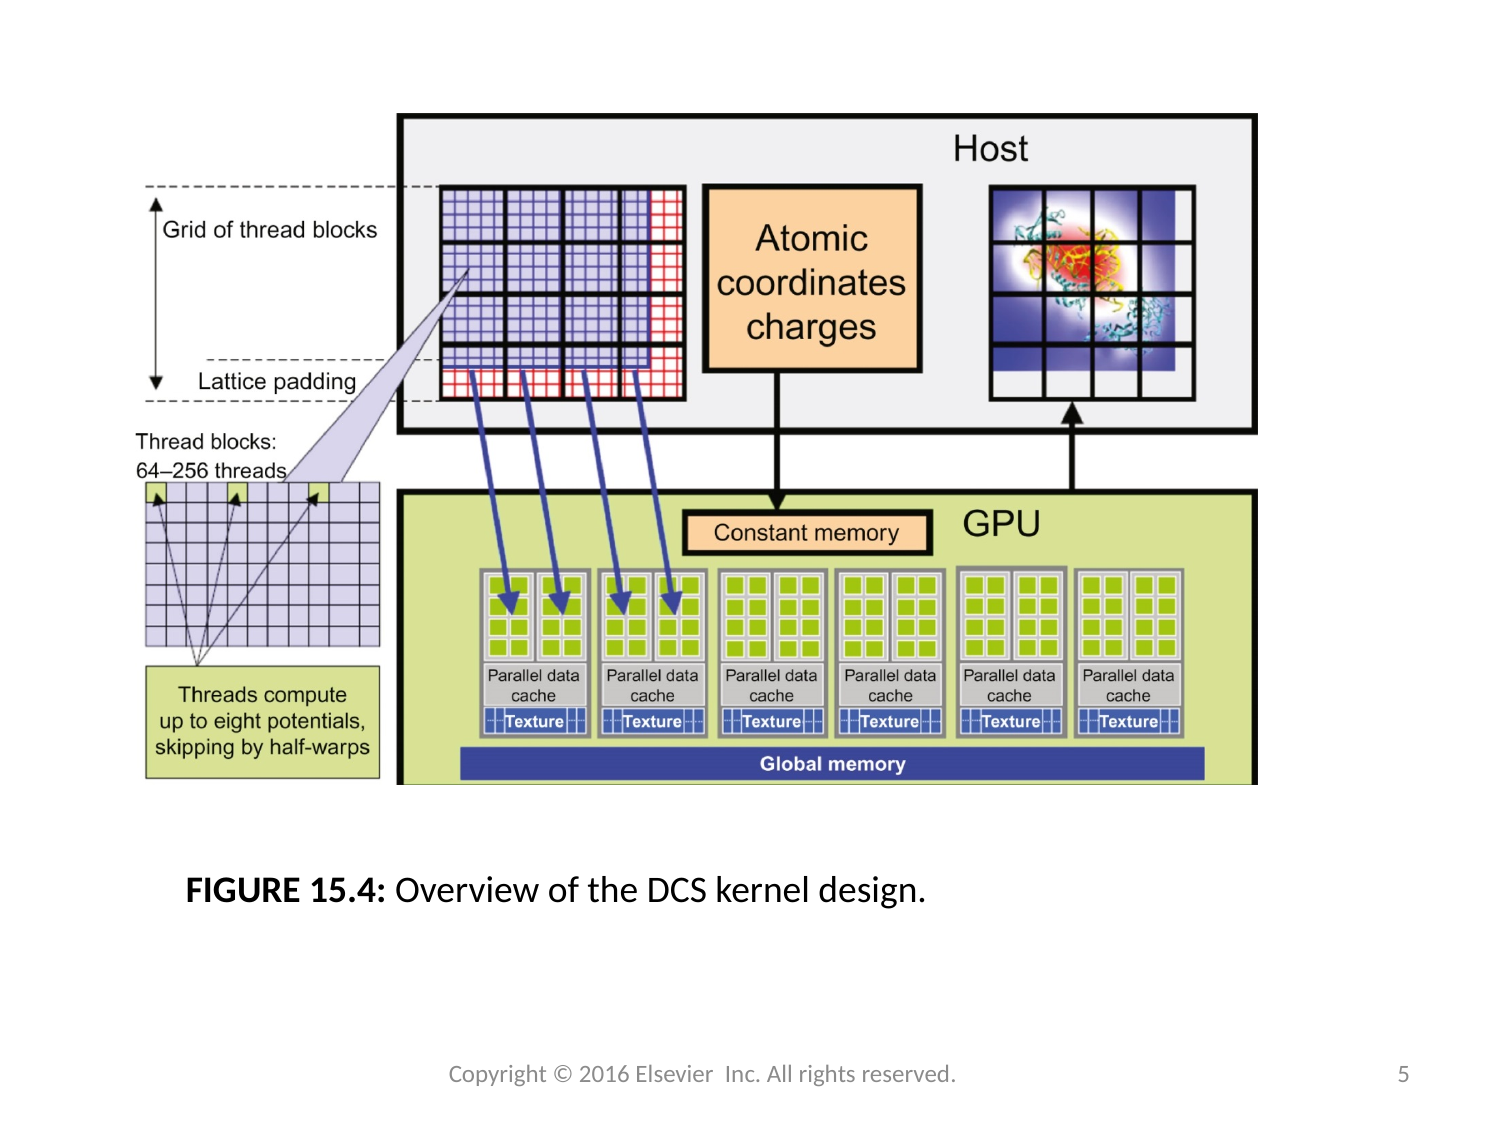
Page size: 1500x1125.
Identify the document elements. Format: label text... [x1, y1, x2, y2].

text_box FIGURE 15.4: Overview of the DCS kernel design. [171, 857, 1388, 918]
picture [135, 113, 1258, 785]
footer Copyright © 2016 Elsevier Inc. All rights reserved. [419, 1042, 988, 1103]
slide_number 5 [1074, 1042, 1425, 1103]
